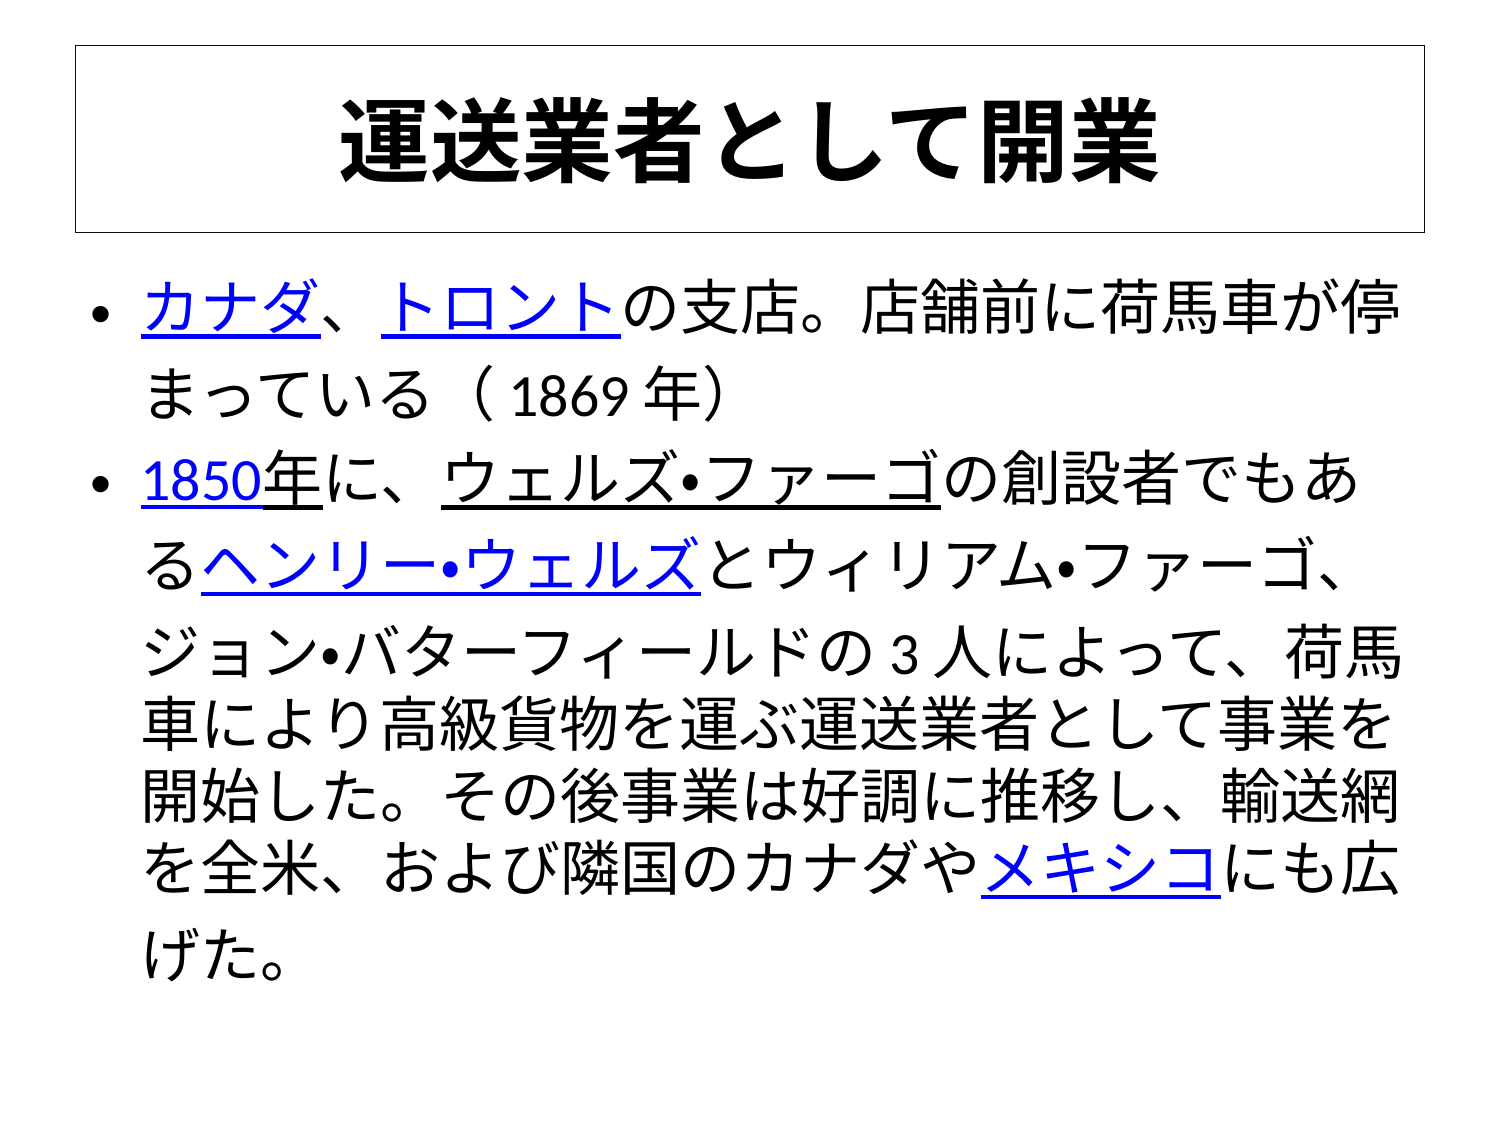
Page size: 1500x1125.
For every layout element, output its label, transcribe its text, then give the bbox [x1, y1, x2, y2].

list カナダ、トロントの支店。店舗前に荷馬車が停まっている（1869年） 1850年に、ウェルズ・ファーゴの創設者でもあるヘンリー・ウェルズとウィリアム・ファーゴ、ジョン・バターフィールドの3人によって、荷馬車により高級貨物を運ぶ運送業者として事業を開始した。その後事業は好調に推移し、輸送網を全米、および隣国のカナダやメキシコにも広げた。 [75, 262, 1425, 1005]
title 運送業者として開業 [75, 45, 1425, 233]
